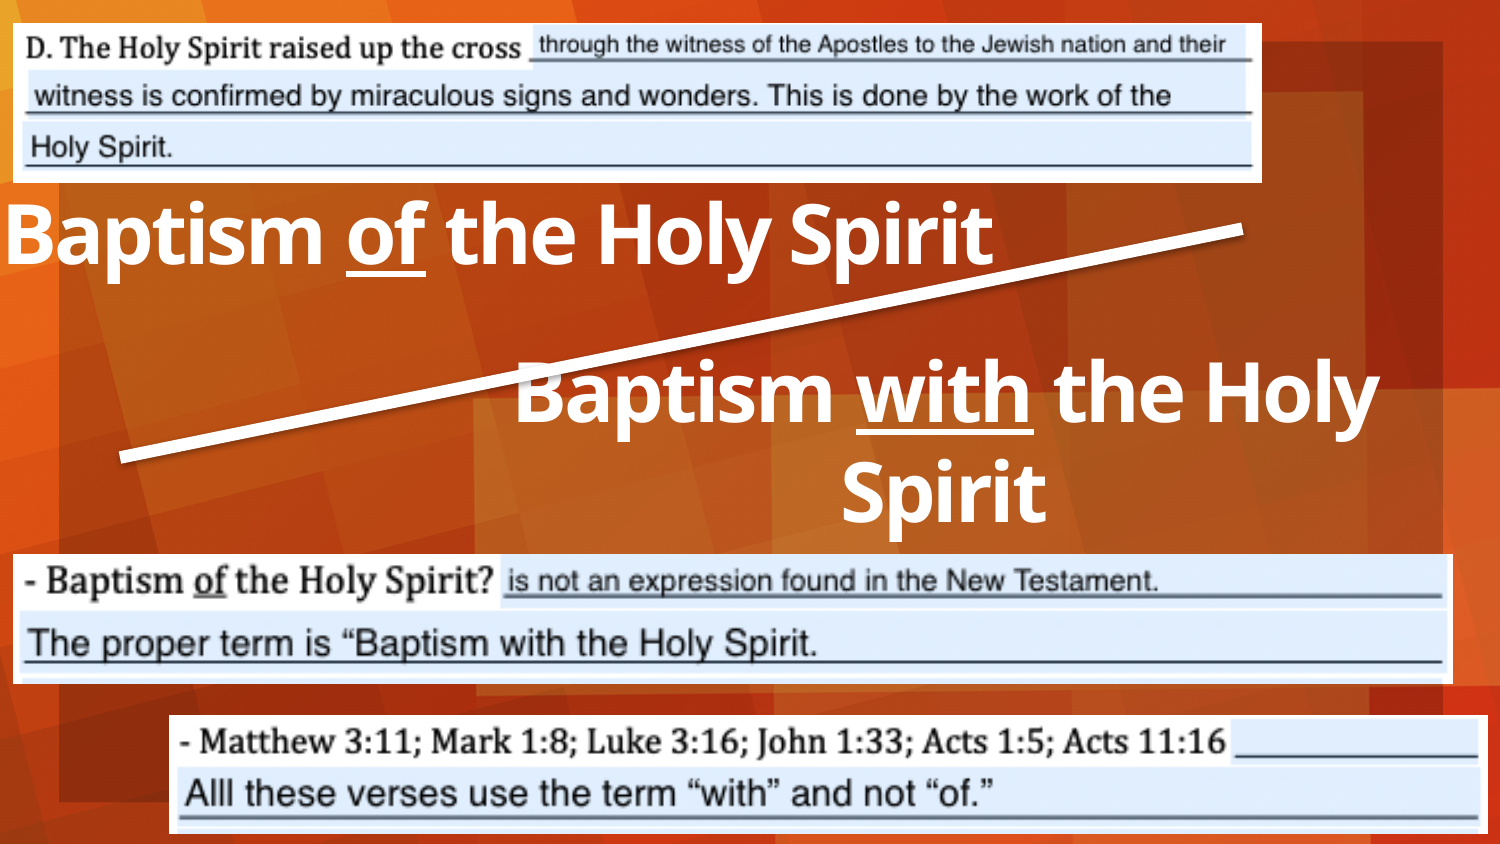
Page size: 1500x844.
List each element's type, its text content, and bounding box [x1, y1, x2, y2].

title Baptism of the Holy Spirit [0, 101, 1020, 362]
picture [0, 0, 1500, 844]
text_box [119, 228, 1243, 458]
text_box Baptism with the Holy Spirit [424, 309, 1466, 570]
